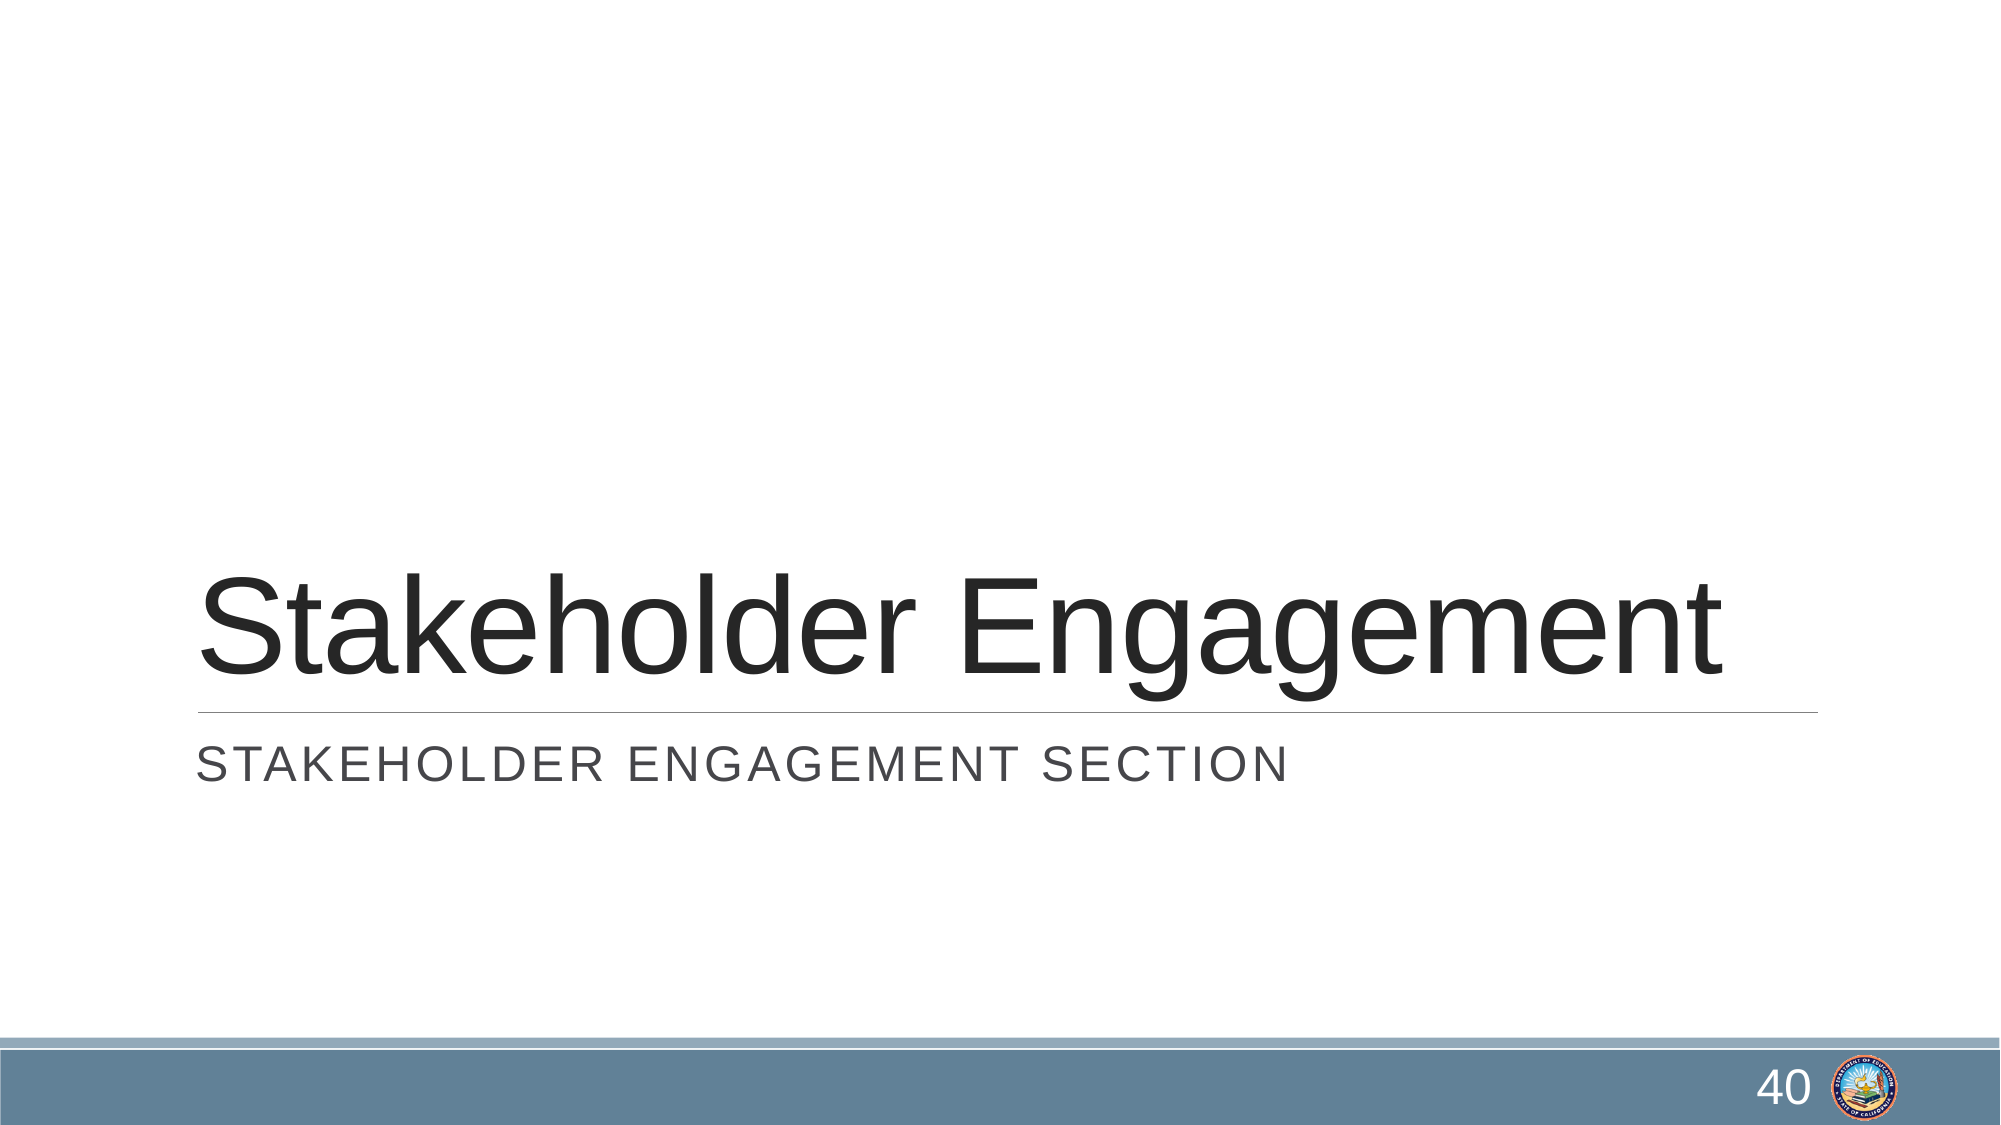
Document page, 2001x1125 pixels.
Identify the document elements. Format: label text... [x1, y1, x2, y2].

list Stakeholder Engagement Section [180, 730, 1830, 918]
slide_number 40 [1611, 1054, 1827, 1115]
picture [1831, 1055, 1899, 1122]
title Stakeholder Engagement [180, 124, 1830, 710]
